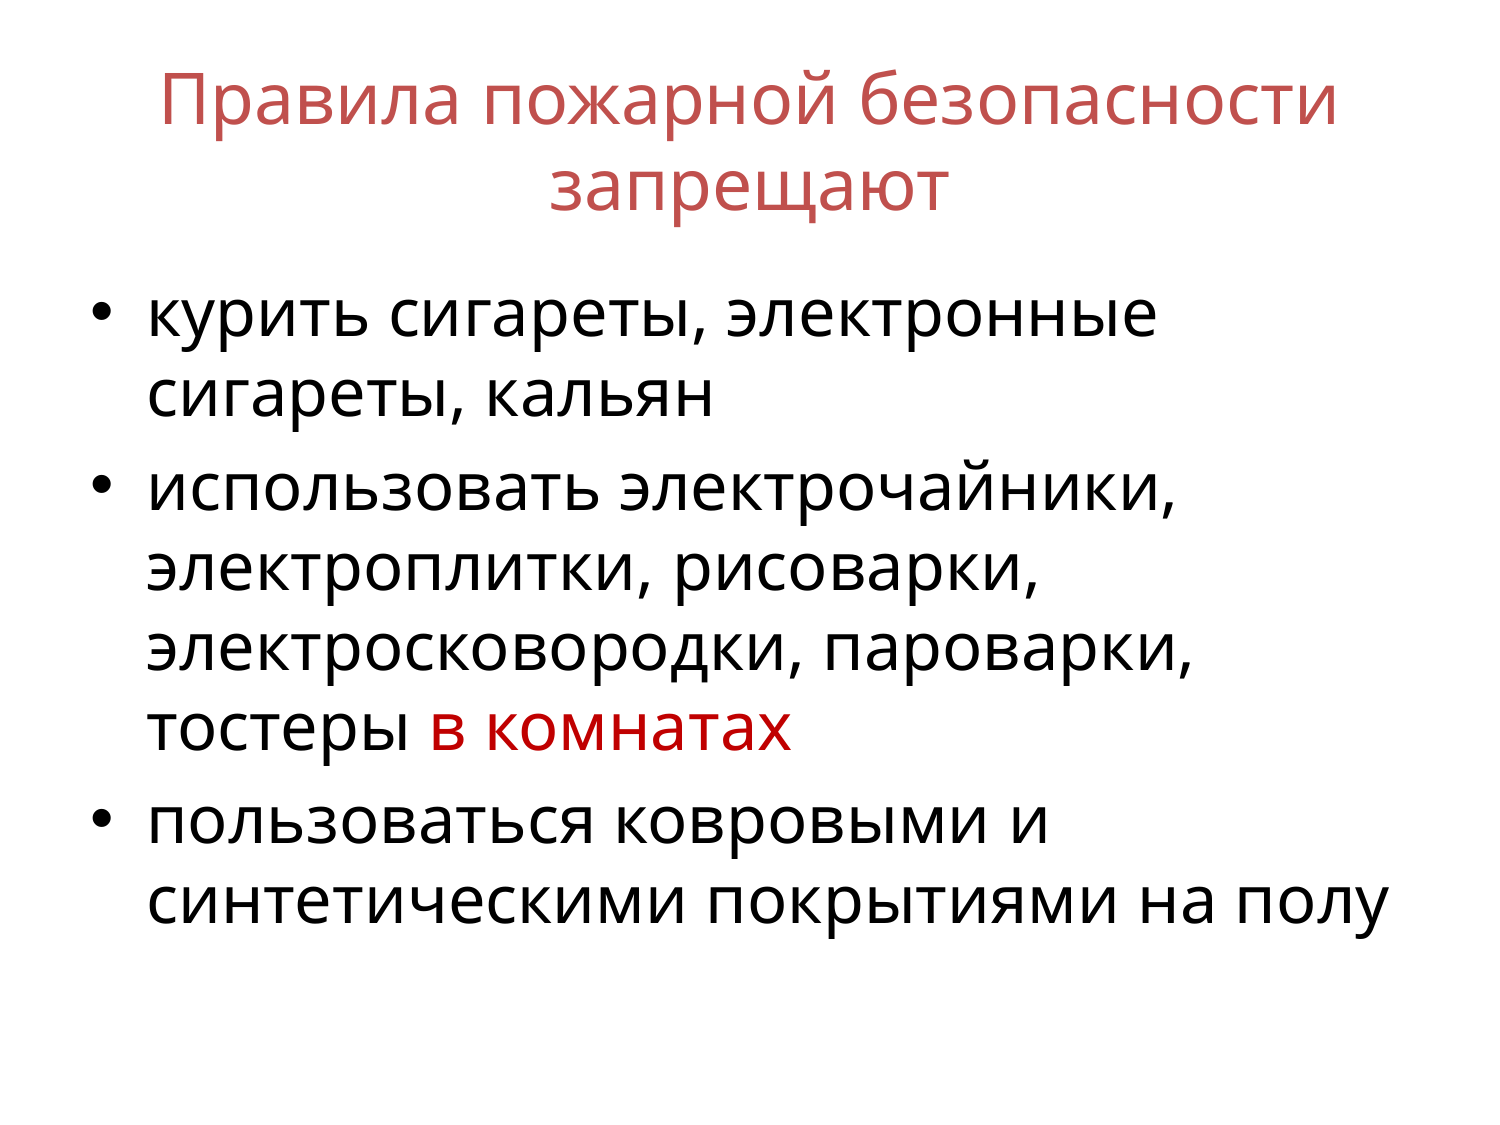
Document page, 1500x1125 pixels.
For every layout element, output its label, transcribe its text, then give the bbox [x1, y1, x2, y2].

list курить сигареты, электронные сигареты, кальян использовать электрочайники, электроплитки, рисоварки, электросковородки, пароварки, тостеры в комнатах пользоваться ковровыми и синтетическими покрытиями на полу [75, 262, 1425, 1005]
title Правила пожарной безопасности запрещают [75, 45, 1425, 233]
